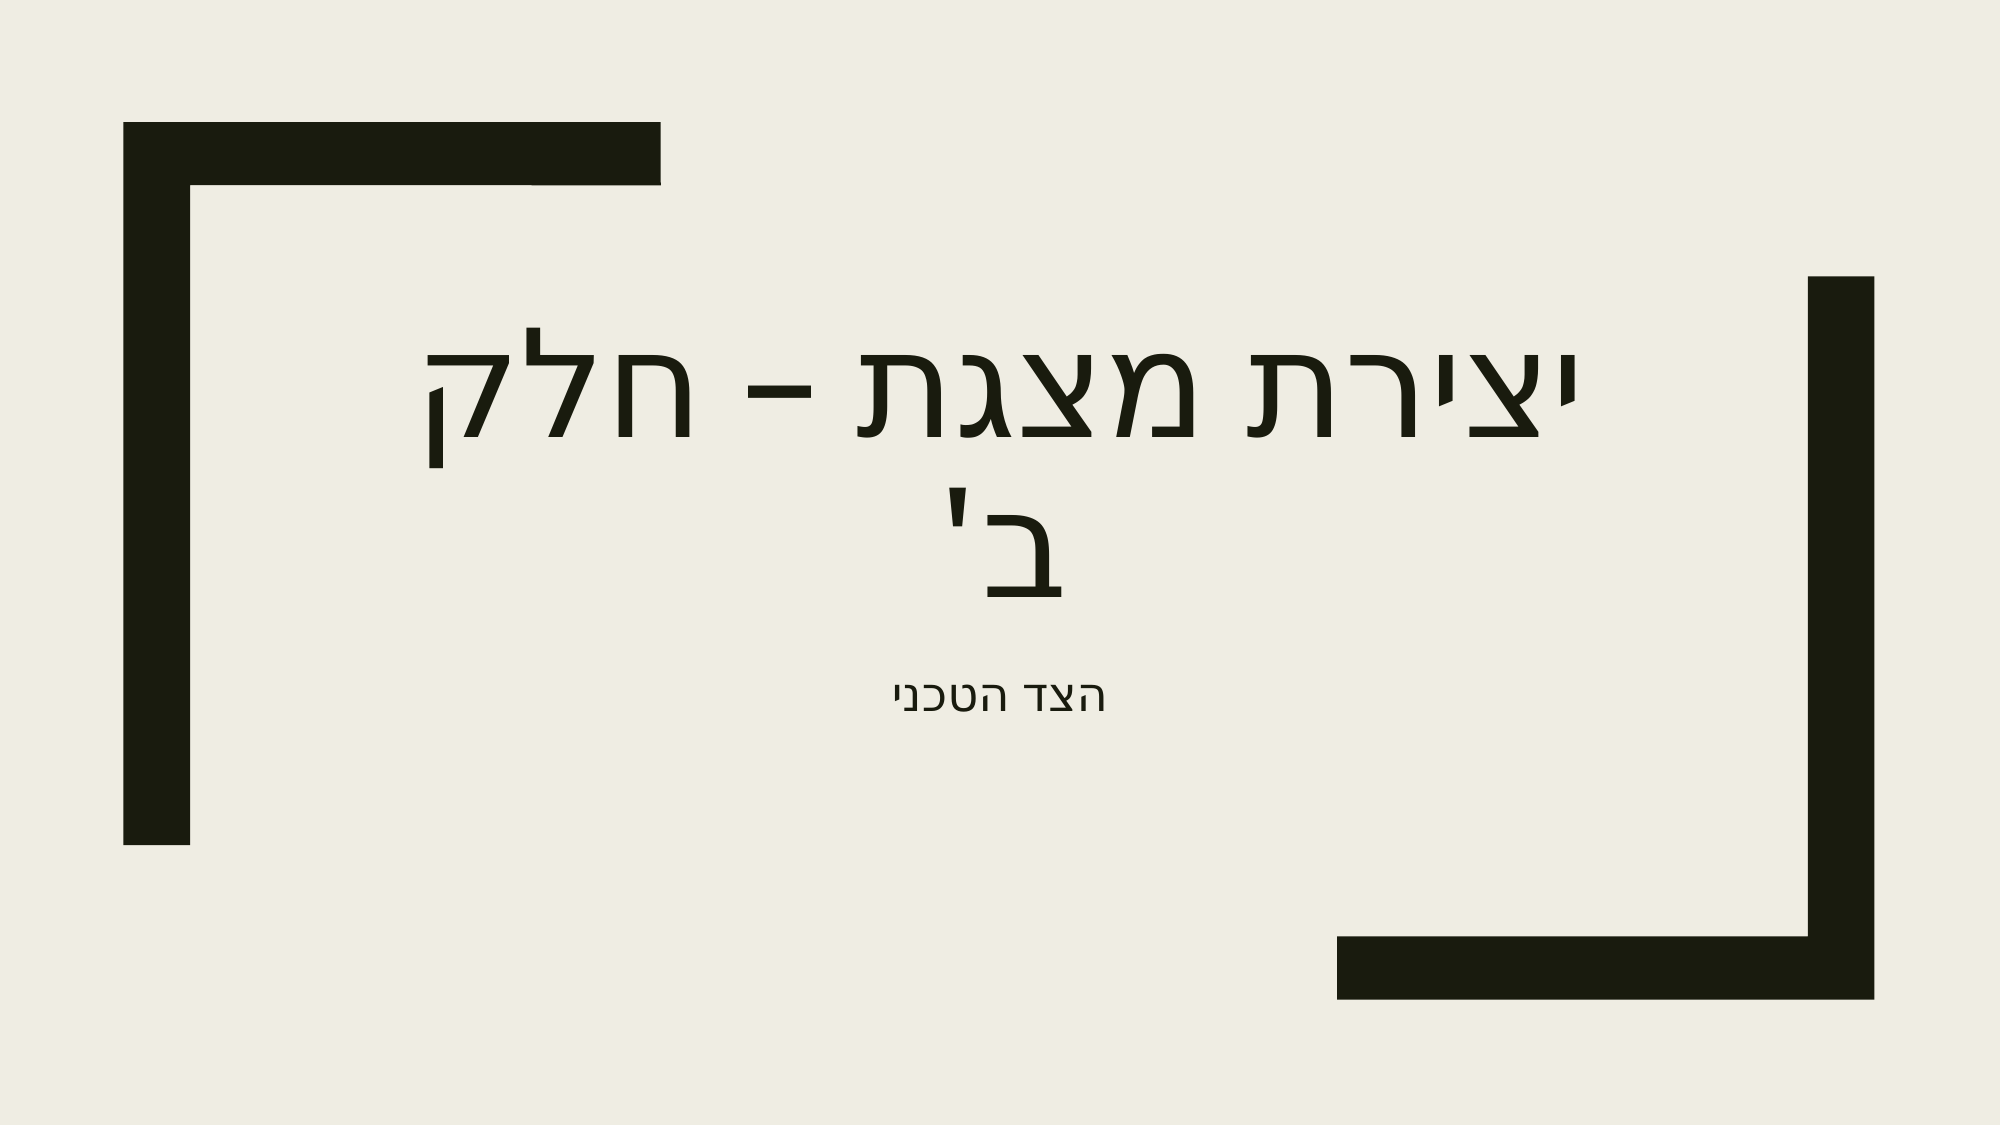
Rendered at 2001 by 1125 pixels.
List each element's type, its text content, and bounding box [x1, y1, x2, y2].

subtitle הצד הטכני [439, 649, 1561, 828]
title יצירת מצגת – חלק ב' [314, 293, 1686, 638]
